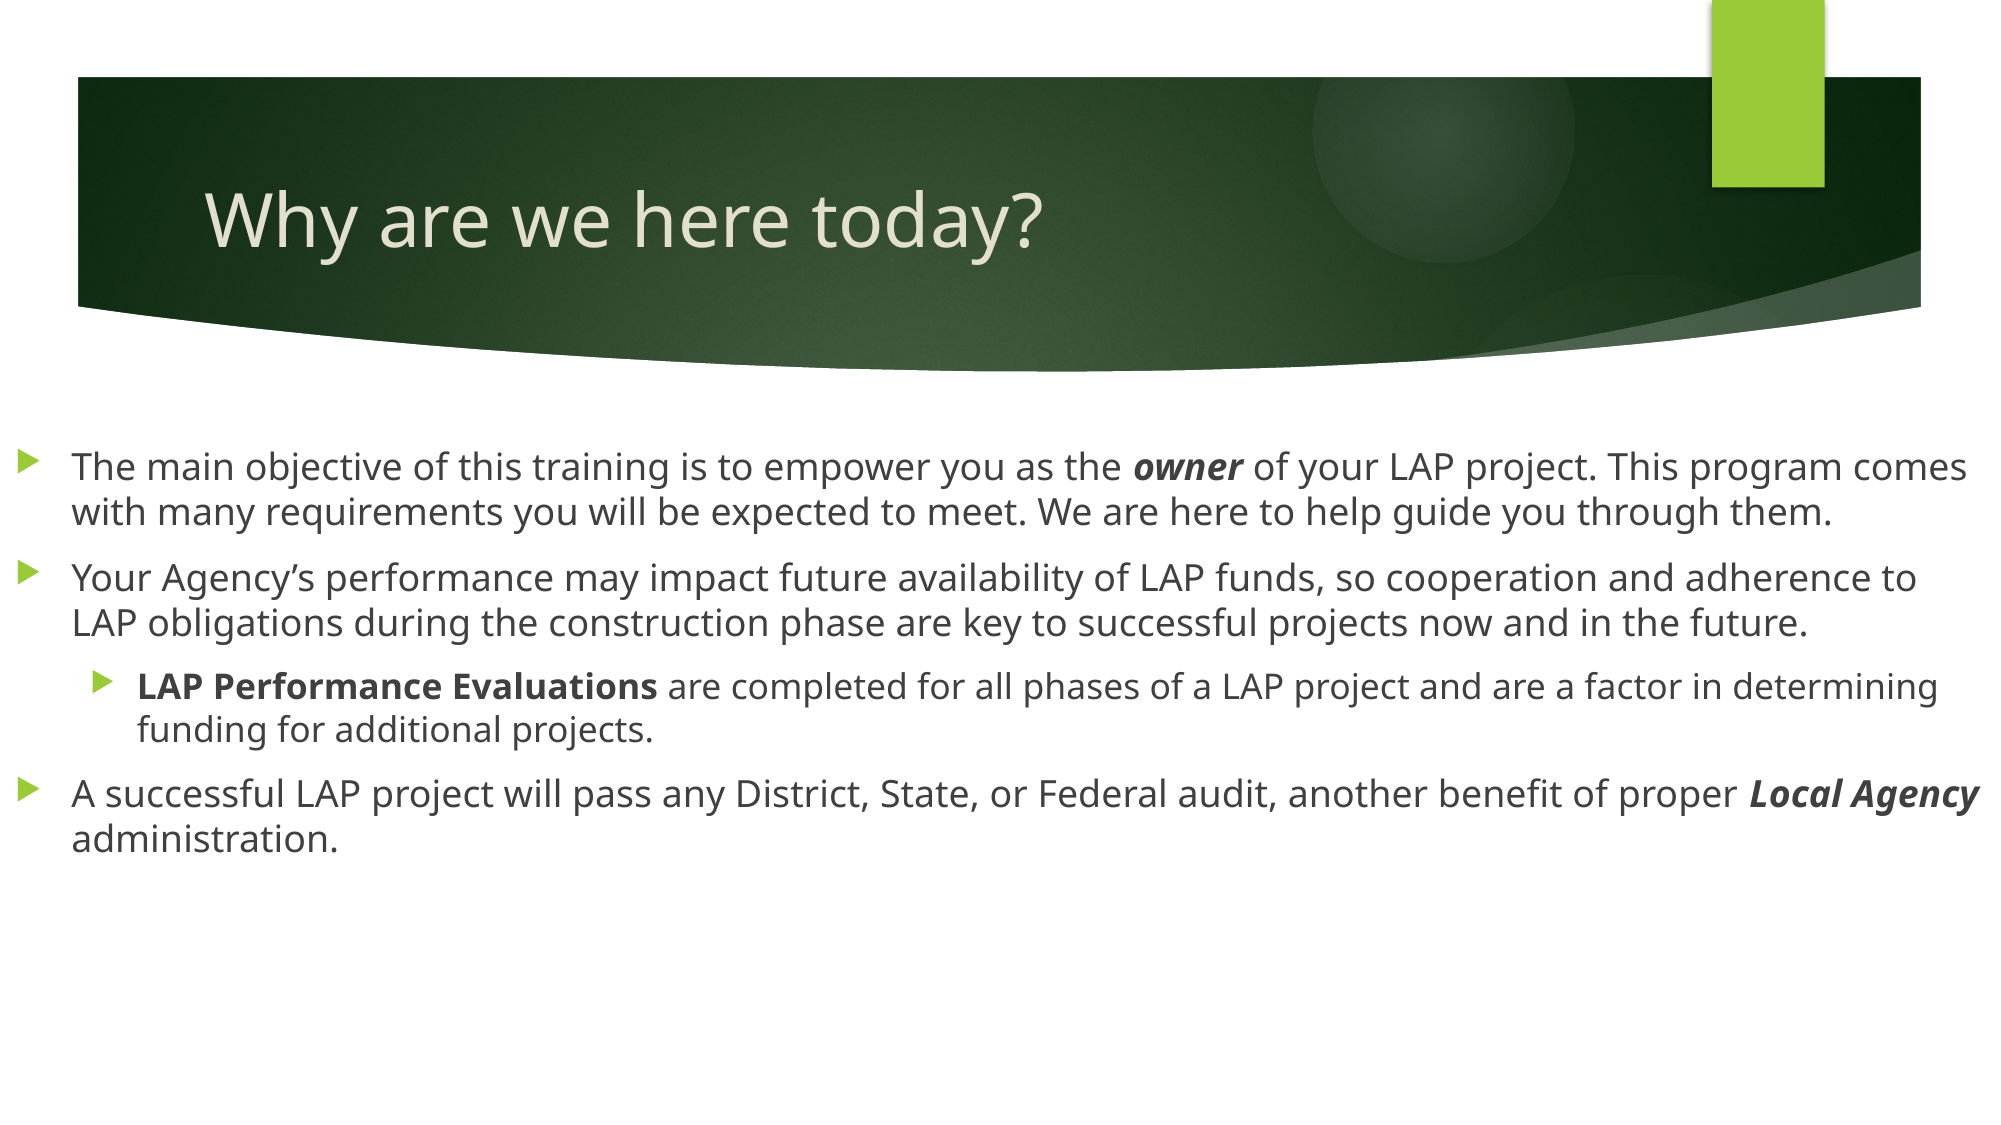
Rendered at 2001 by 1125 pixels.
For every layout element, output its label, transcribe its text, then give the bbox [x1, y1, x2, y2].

list The main objective of this training is to empower you as the owner of your LAP project. This program comes with many requirements you will be expected to meet. We are here to help guide you through them. Your Agency’s performance may impact future availability of LAP funds, so cooperation and adherence to LAP obligations during the construction phase are key to successful projects now and in the future. LAP Performance Evaluations are completed for all phases of a LAP project and are a factor in determining funding for additional projects. A successful LAP project will pass any District, State, or Federal audit, another benefit of proper Local Agency administration. [0, 369, 2000, 1125]
title Why are we here today? [189, 159, 1627, 276]
